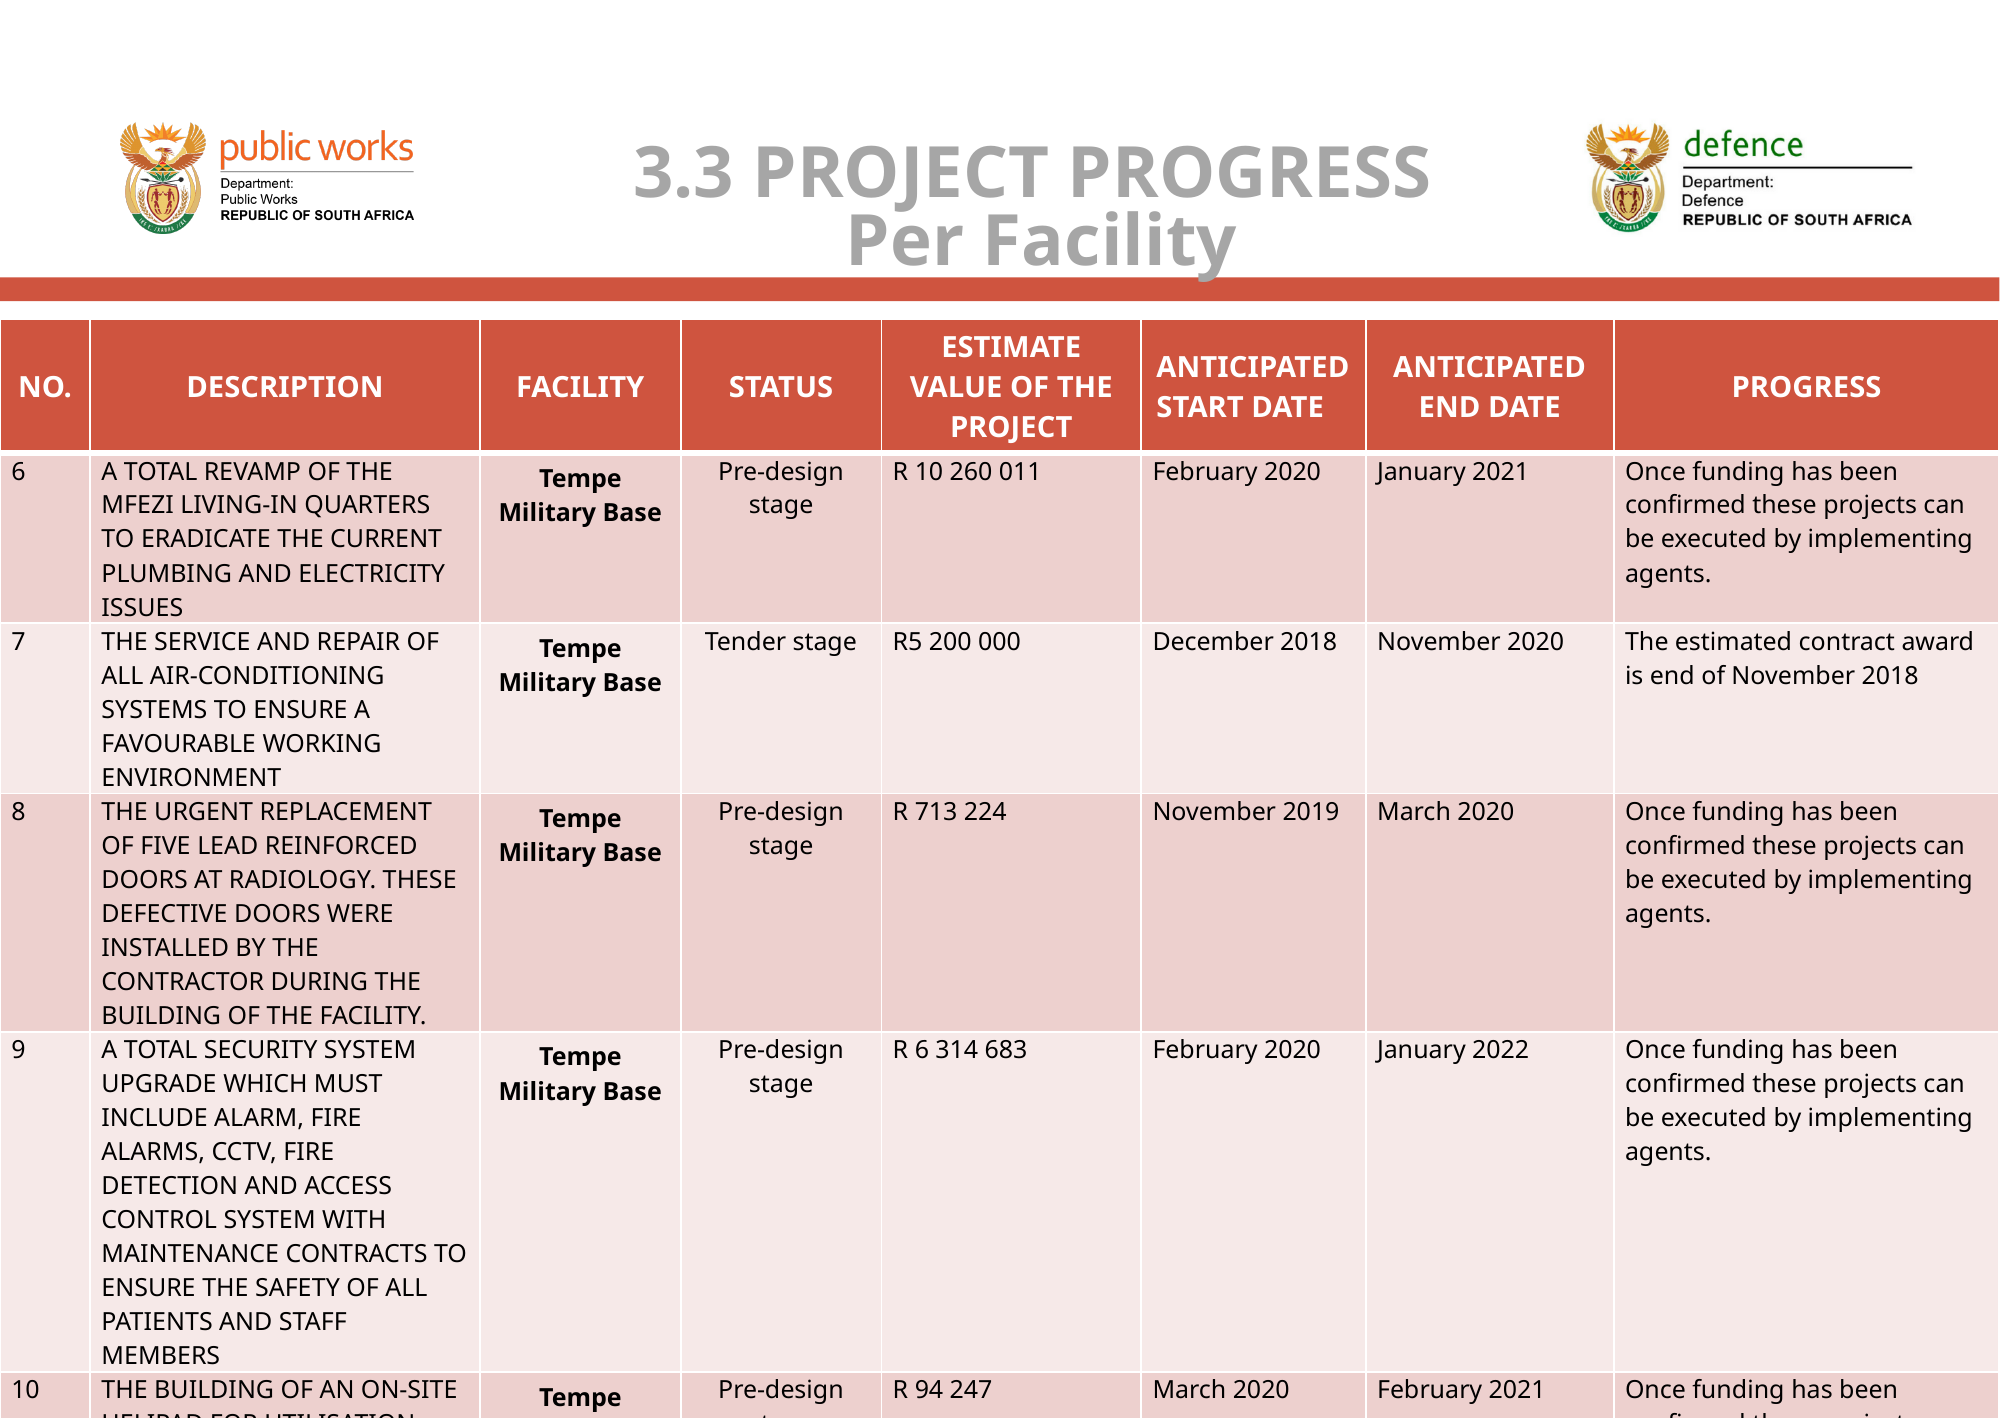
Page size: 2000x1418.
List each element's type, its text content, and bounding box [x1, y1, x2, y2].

table_cell Pre-design stage [682, 794, 881, 1031]
table_cell THE SERVICE AND REPAIR OF ALL AIR-CONDITIONING SYSTEMS TO ENSURE A FAVOURABLE WORKING ENVIRONMENT [91, 624, 479, 793]
table_cell Once funding has been confirmed these projects can be executed by implementing agents. [1615, 1373, 1998, 1418]
table_cell February 2020 [1142, 1033, 1365, 1371]
table_cell January 2022 [1367, 1033, 1613, 1371]
table_cell THE BUILDING OF AN ON-SITE HELIPAD FOR UTILISATION DURING DISASTER SITUATION. CURRENTLY ALL HELICOPTER MEDICAL EVACUATIONS ARE DIRECTLY TO THE NEARBY TEMPE SPORTS GROUNDS AND FROM THERE PATIENTS ARE TRANSPORTED BY OUTSOURCED AMBULANCE SERVICES TO TRAUMA FACILITY [91, 1373, 479, 1418]
table_cell Once funding has been confirmed these projects can be executed by implementing agents. [1615, 1033, 1998, 1371]
table_cell Pre-design stage [682, 1373, 881, 1418]
table_cell Tempe Military Base [481, 624, 680, 793]
table_cell A TOTAL REVAMP OF THE MFEZI LIVING-IN QUARTERS TO ERADICATE THE CURRENT PLUMBING AND ELECTRICITY ISSUES [91, 456, 479, 622]
table_header NO. [1, 320, 89, 450]
table_cell December 2018 [1142, 624, 1365, 793]
table_cell Once funding has been confirmed these projects can be executed by implementing agents. [1615, 456, 1998, 622]
table_cell Tempe Military Base [481, 1033, 680, 1371]
table_cell March 2020 [1367, 794, 1613, 1031]
table_cell Tempe Military Base [481, 1373, 680, 1418]
table_header PROGRESS [1615, 320, 1998, 450]
table_cell 7 [1, 624, 89, 793]
table_cell R 6 314 683 [882, 1033, 1140, 1371]
title 3.3 PROJECT PROGRESS Per Facility [168, 65, 1916, 287]
table_cell 9 [1, 1033, 89, 1371]
table_cell Tempe Military Base [481, 456, 680, 622]
table_header ESTIMATE VALUE OF THE PROJECT [882, 320, 1140, 450]
table_cell The estimated contract award is end of November 2018 [1615, 624, 1998, 793]
table_header ANTICIPATED START DATE [1142, 320, 1365, 450]
table_cell THE URGENT REPLACEMENT OF FIVE LEAD REINFORCED DOORS AT RADIOLOGY. THESE DEFECTIVE DOORS WERE INSTALLED BY THE CONTRACTOR DURING THE BUILDING OF THE FACILITY. [91, 794, 479, 1031]
table_cell A TOTAL SECURITY SYSTEM UPGRADE WHICH MUST INCLUDE ALARM, FIRE ALARMS, CCTV, FIRE DETECTION AND ACCESS CONTROL SYSTEM WITH MAINTENANCE CONTRACTS TO ENSURE THE SAFETY OF ALL PATIENTS AND STAFF MEMBERS [91, 1033, 479, 1371]
table_cell Pre-design stage [682, 1033, 881, 1371]
table_header DESCRIPTION [91, 320, 479, 450]
table_header ANTICIPATED END DATE [1367, 320, 1613, 450]
table_header STATUS [682, 320, 881, 450]
table_cell Pre-design stage [682, 456, 881, 622]
table_cell Tempe Military Base [481, 794, 680, 1031]
table_cell R 94 247 [882, 1373, 1140, 1418]
table_cell November 2020 [1367, 624, 1613, 793]
table_cell March 2020 [1142, 1373, 1365, 1418]
table_cell February 2021 [1367, 1373, 1613, 1418]
table_cell 6 [1, 456, 89, 622]
table_cell November 2019 [1142, 794, 1365, 1031]
table_cell R 10 260 011 [882, 456, 1140, 622]
table_cell 8 [1, 794, 89, 1031]
picture [120, 122, 168, 234]
table_cell Once funding has been confirmed these projects can be executed by implementing agents. [1615, 794, 1998, 1031]
table_header FACILITY [481, 320, 680, 450]
table_cell R5 200 000 [882, 624, 1140, 793]
table_cell January 2021 [1367, 456, 1613, 622]
table_cell Tender stage [682, 624, 881, 793]
table_cell February 2020 [1142, 456, 1365, 622]
table_cell 10 [1, 1373, 89, 1418]
table_cell R 713 224 [882, 794, 1140, 1031]
